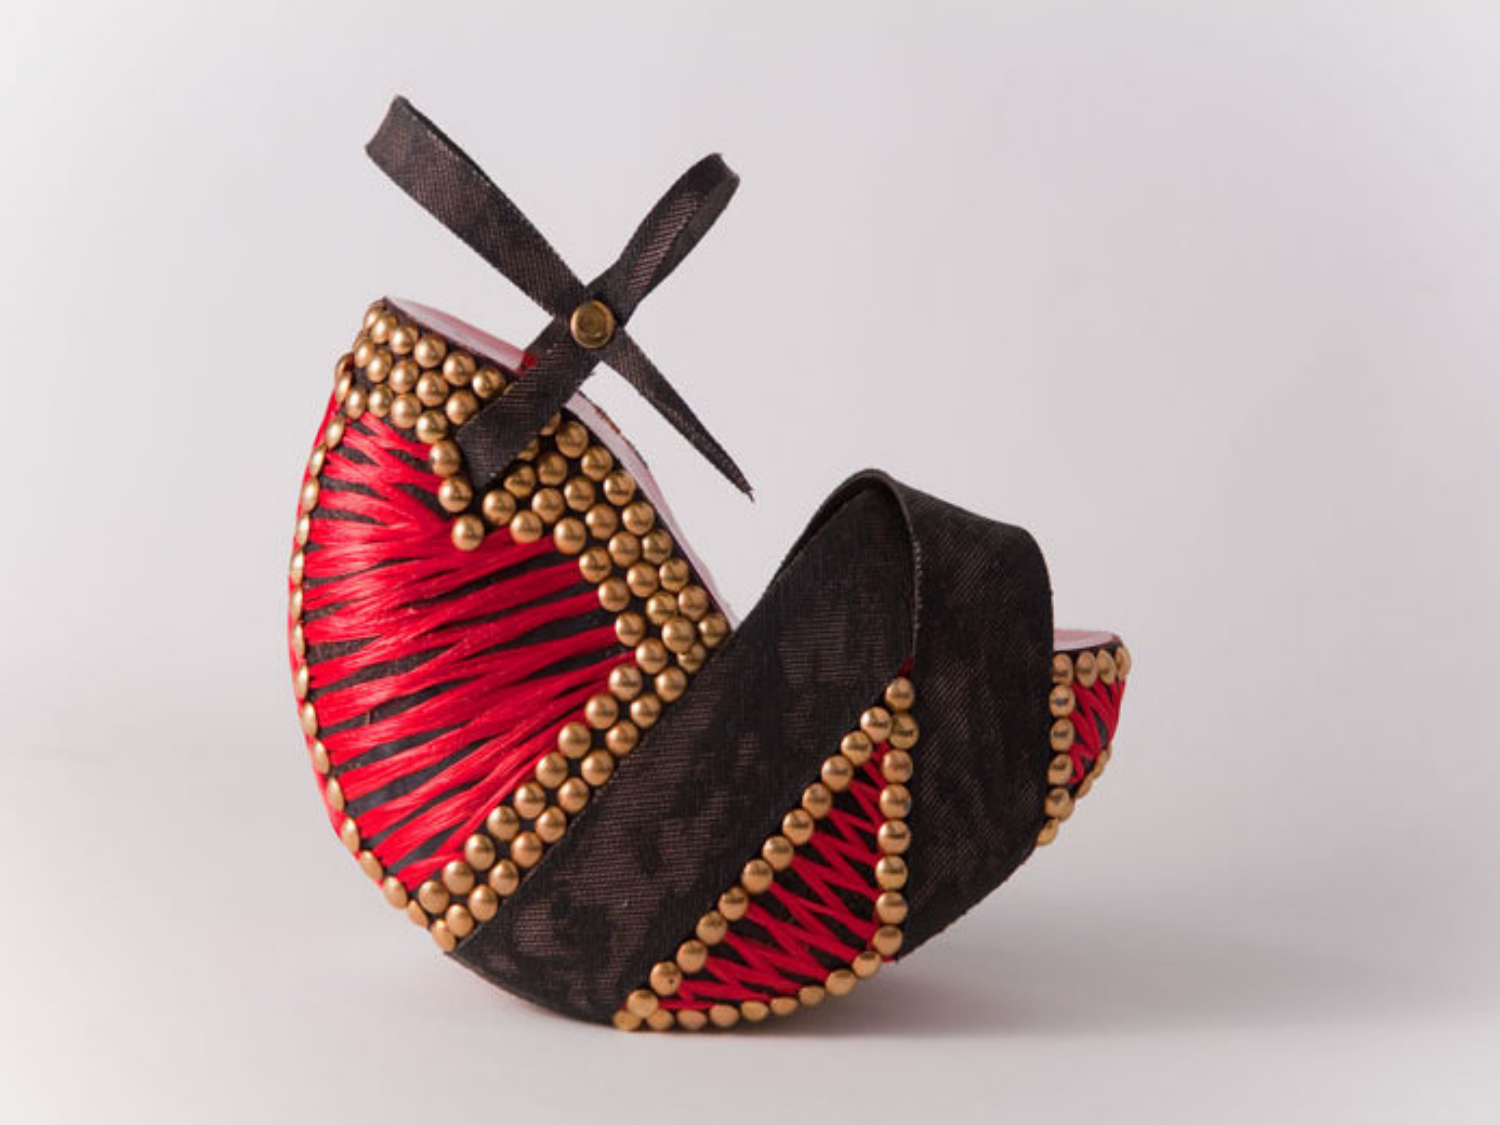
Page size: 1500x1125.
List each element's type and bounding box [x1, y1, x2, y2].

list [0, 0, 1500, 1125]
